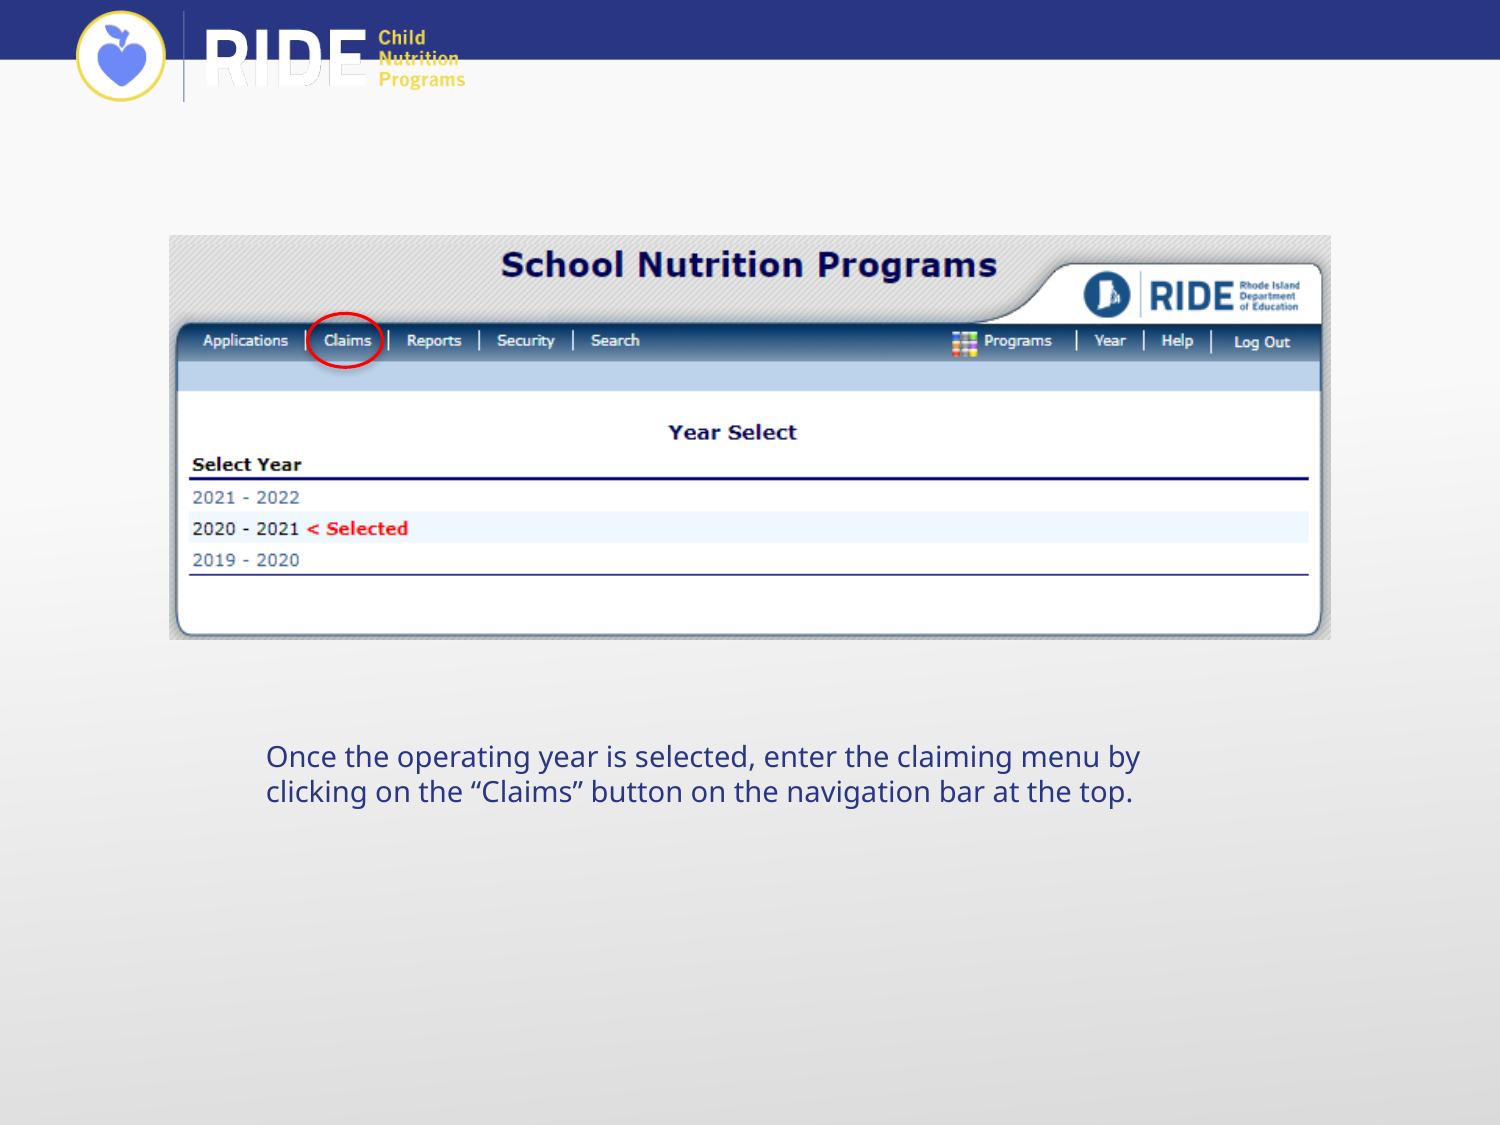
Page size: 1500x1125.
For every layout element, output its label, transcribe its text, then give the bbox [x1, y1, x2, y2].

picture [169, 234, 1331, 641]
picture [75, 9, 466, 102]
text_box Once the operating year is selected, enter the claiming menu by clicking on the “Claims” button on the navigation bar at the top. [250, 730, 1250, 816]
